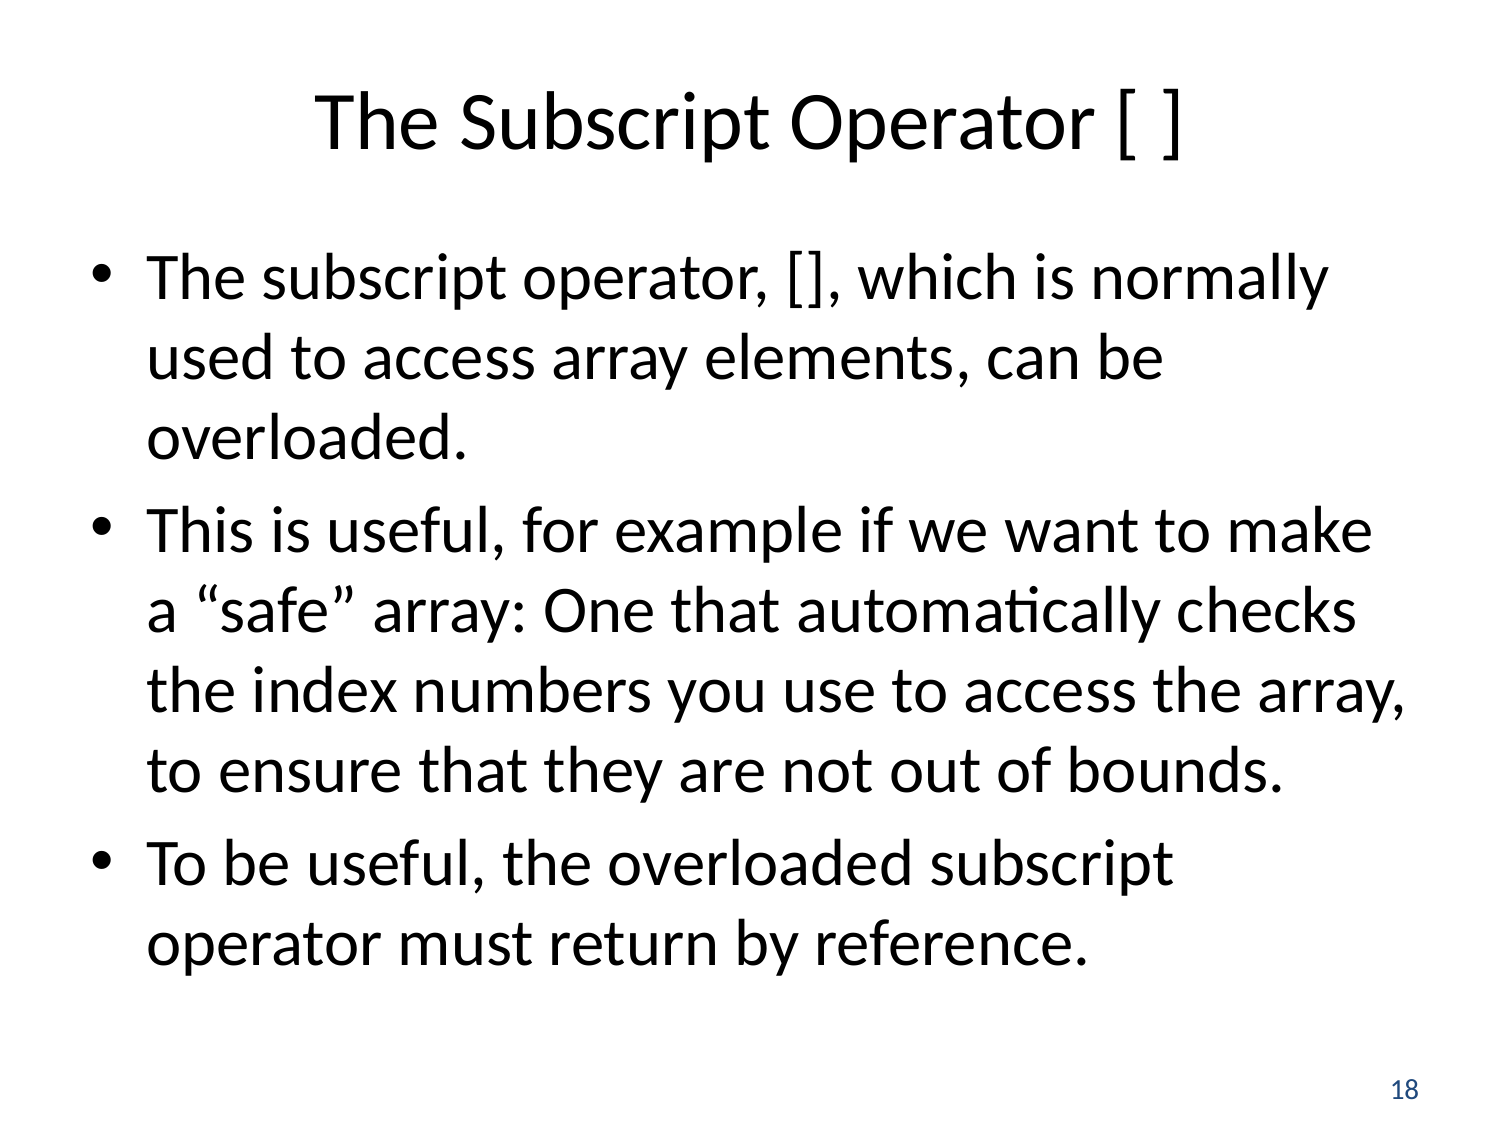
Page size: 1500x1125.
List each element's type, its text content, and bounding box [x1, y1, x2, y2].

title The Subscript Operator [ ] [75, 57, 1425, 175]
list The subscript operator, [], which is normally used to access array elements, can be overloaded. This is useful, for example if we want to make a “safe” array: One that automatically checks the index numbers you use to access the array, to ensure that they are not out of bounds. To be useful, the overloaded subscript operator must return by reference. [75, 224, 1425, 1005]
